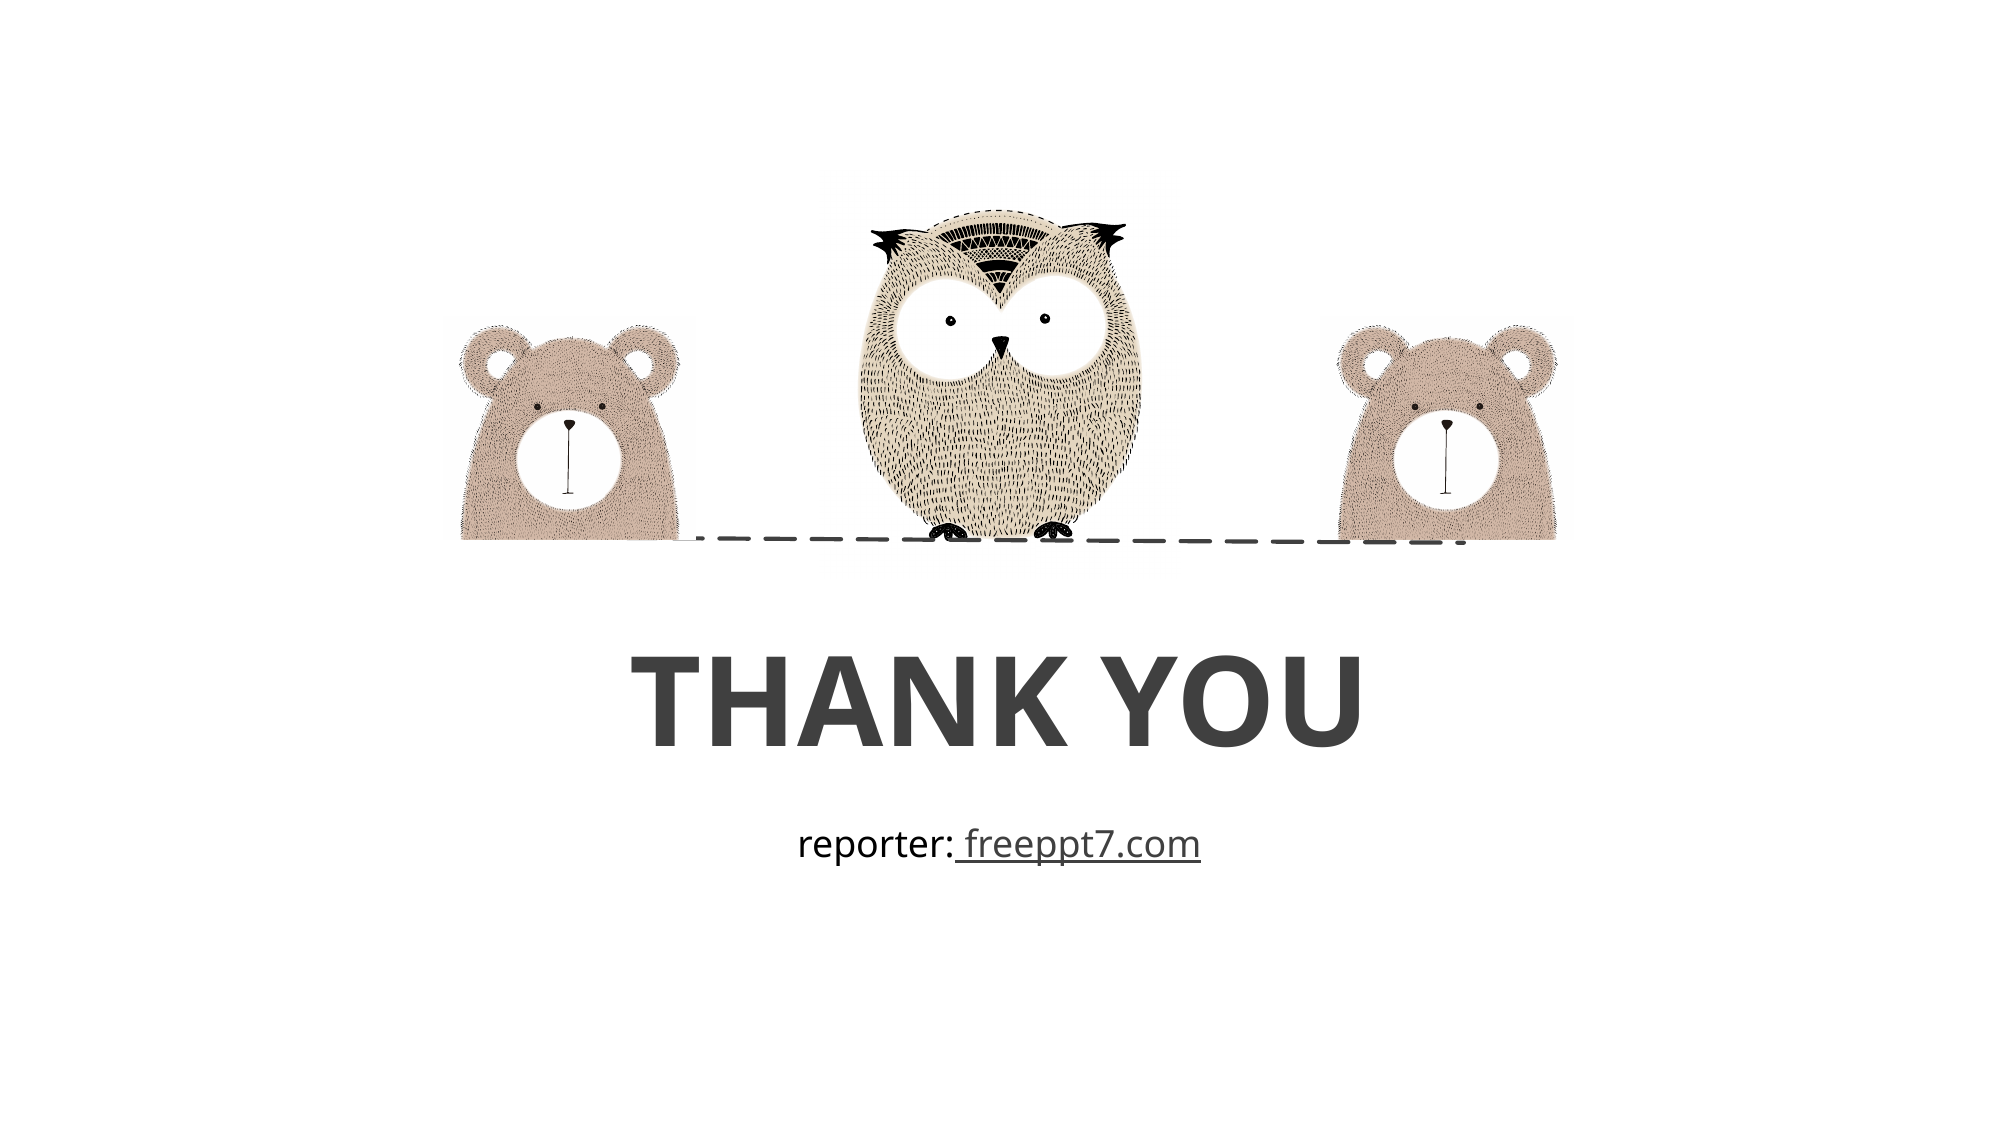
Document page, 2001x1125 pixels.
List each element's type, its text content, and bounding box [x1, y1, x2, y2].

picture [436, 303, 703, 579]
text_box [703, 537, 819, 541]
picture [1314, 303, 1581, 579]
text_box reporter: freeppt7.com [667, 812, 1331, 879]
picture [819, 170, 1181, 579]
text_box THANK YOU [478, 613, 1522, 779]
